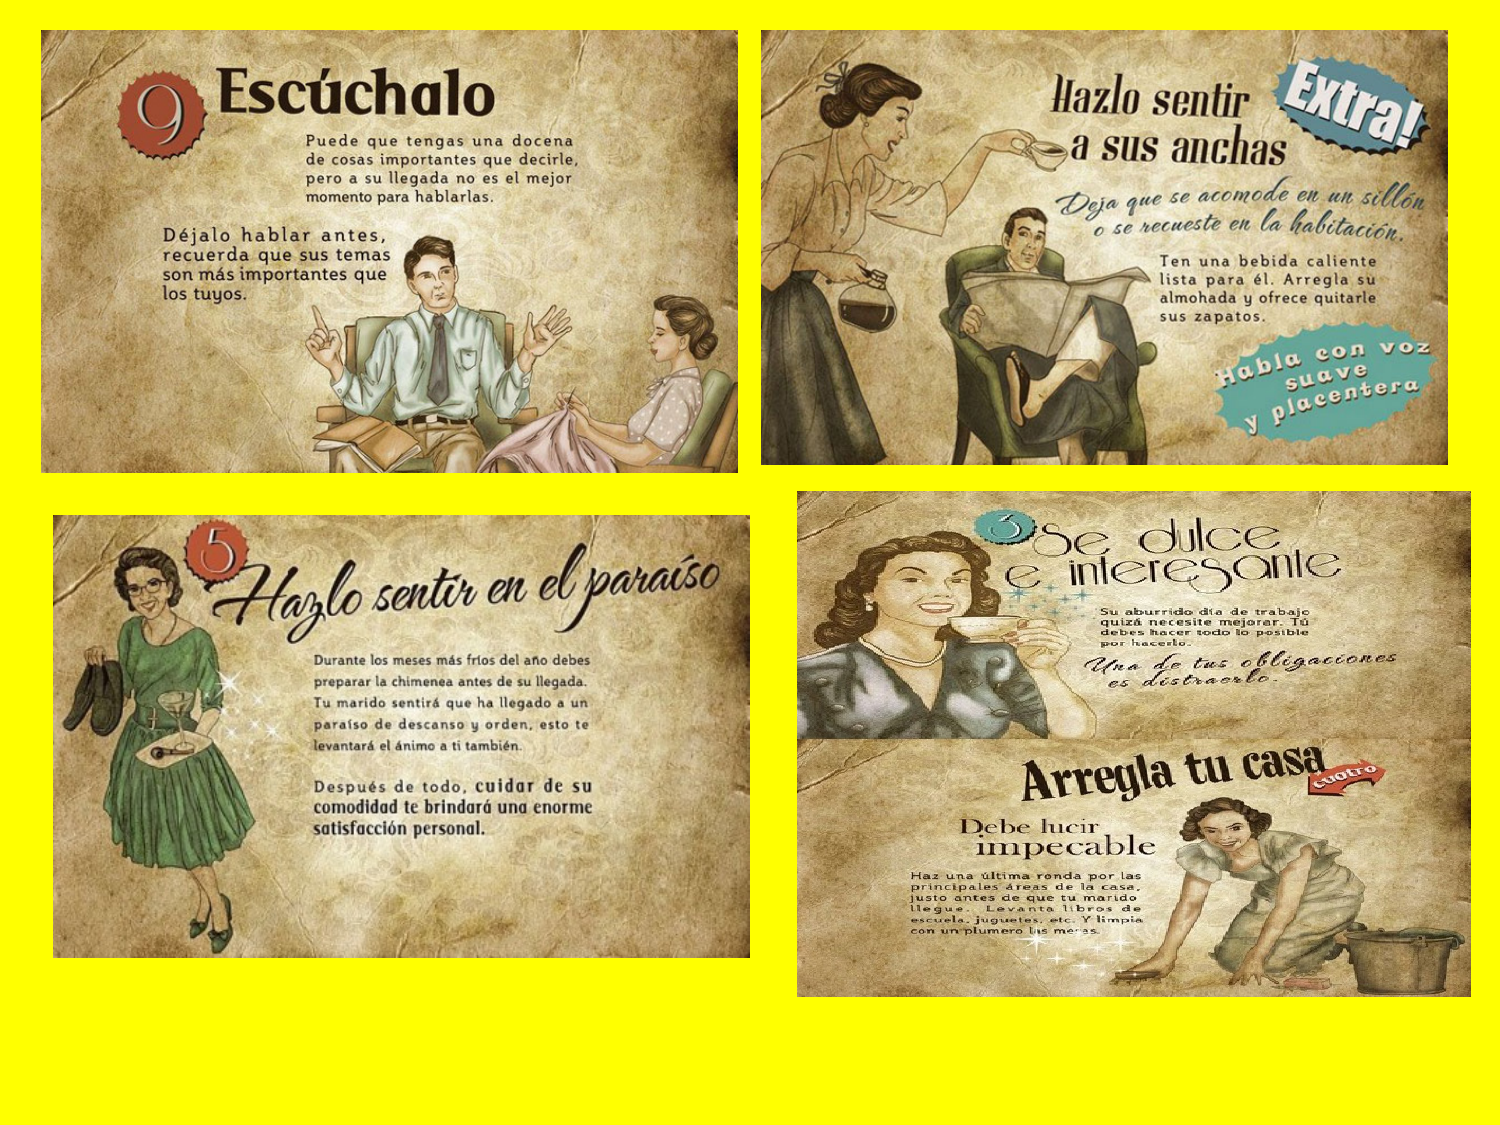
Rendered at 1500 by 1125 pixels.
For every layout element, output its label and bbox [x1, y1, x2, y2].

picture [797, 491, 1471, 997]
picture [761, 30, 1448, 465]
picture [53, 515, 750, 958]
picture [41, 30, 738, 473]
